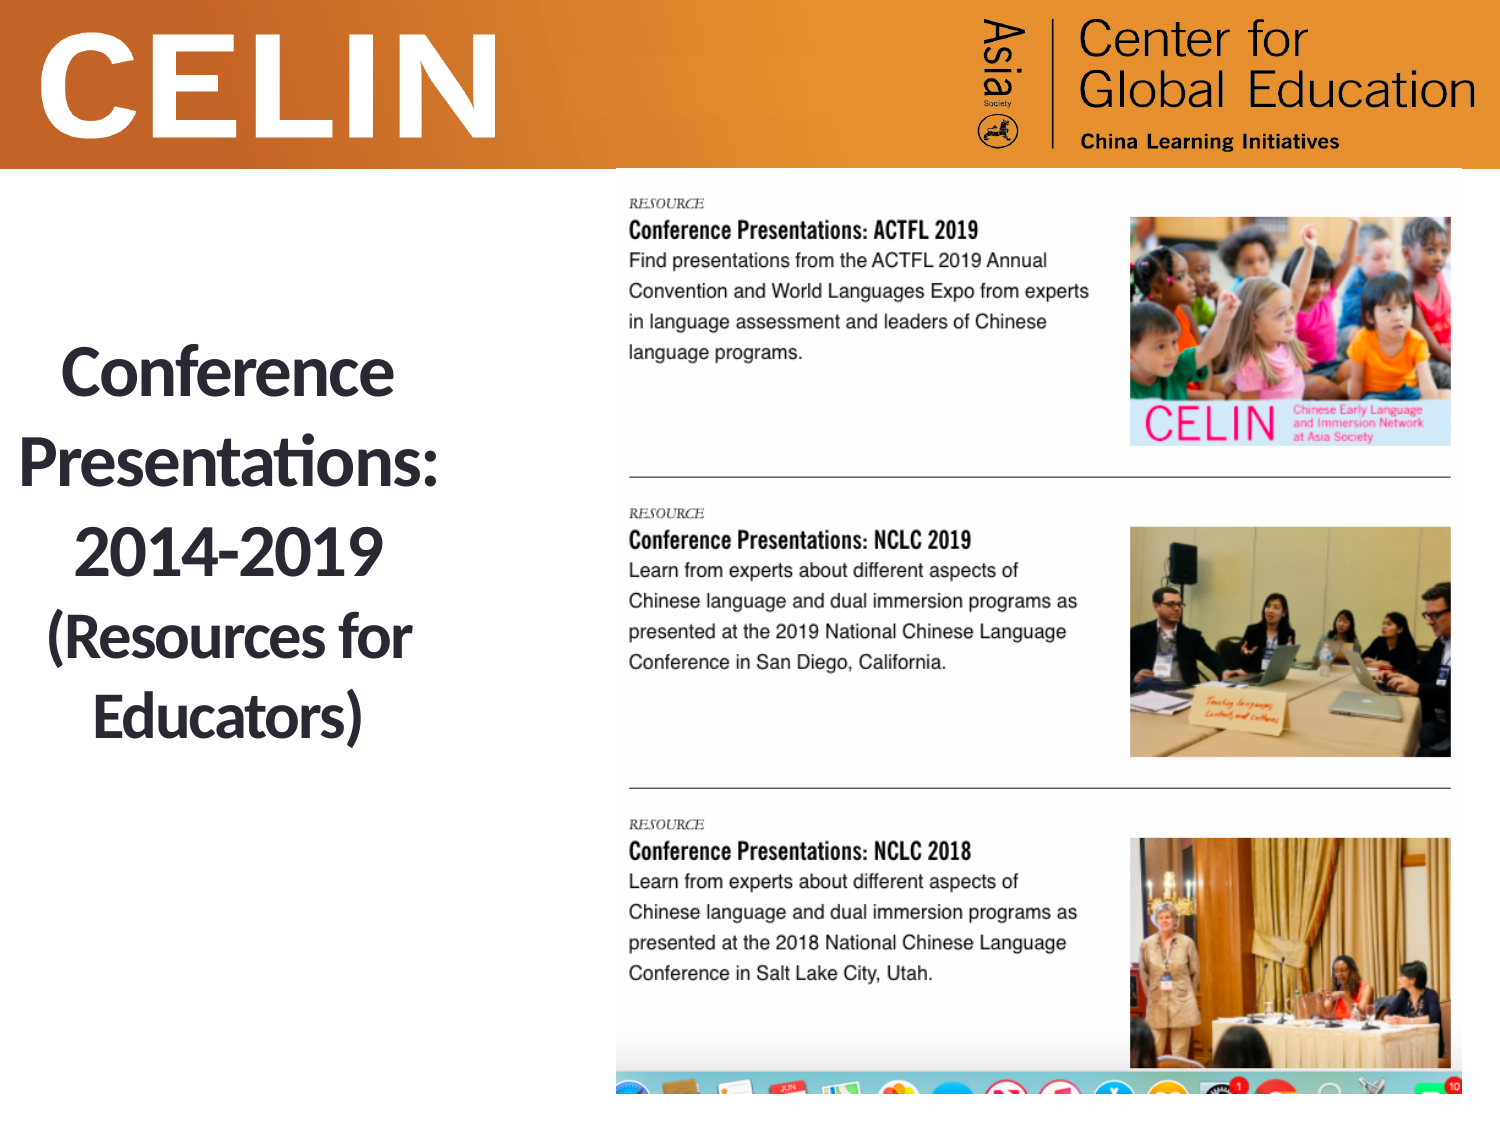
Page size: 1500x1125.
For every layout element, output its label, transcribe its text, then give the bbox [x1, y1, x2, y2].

picture [615, 168, 1462, 1094]
title Conference Presentations: 2014-2019 (Resources for Educators) [0, 200, 458, 1054]
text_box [0, 0, 1500, 169]
picture [1110, 1088, 1118, 1094]
